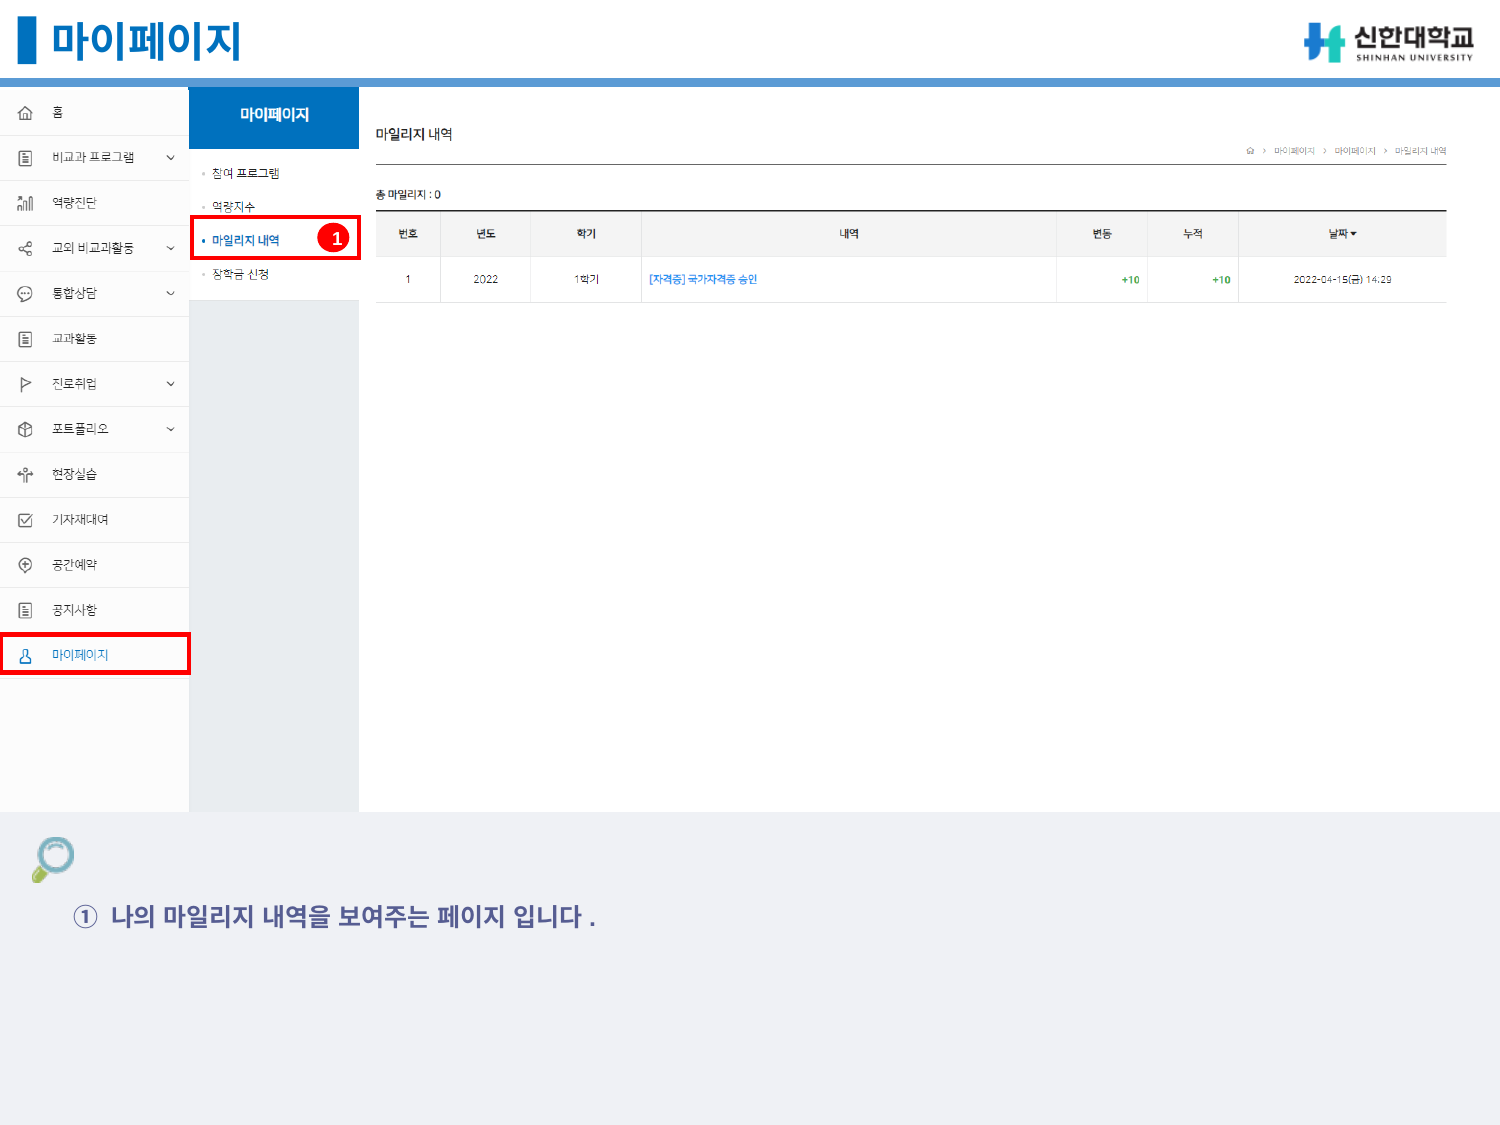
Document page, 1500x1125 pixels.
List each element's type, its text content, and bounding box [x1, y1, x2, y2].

picture [1290, 4, 1500, 77]
text_box [17, 15, 36, 65]
picture [367, 110, 1458, 314]
text_box 마이페이지 [36, 12, 1140, 68]
picture [0, 83, 359, 883]
text_box ① 나의 마일리지 내역을 보여주는 페이지 입니다. [58, 879, 1451, 939]
text_box [0, 812, 1500, 1125]
